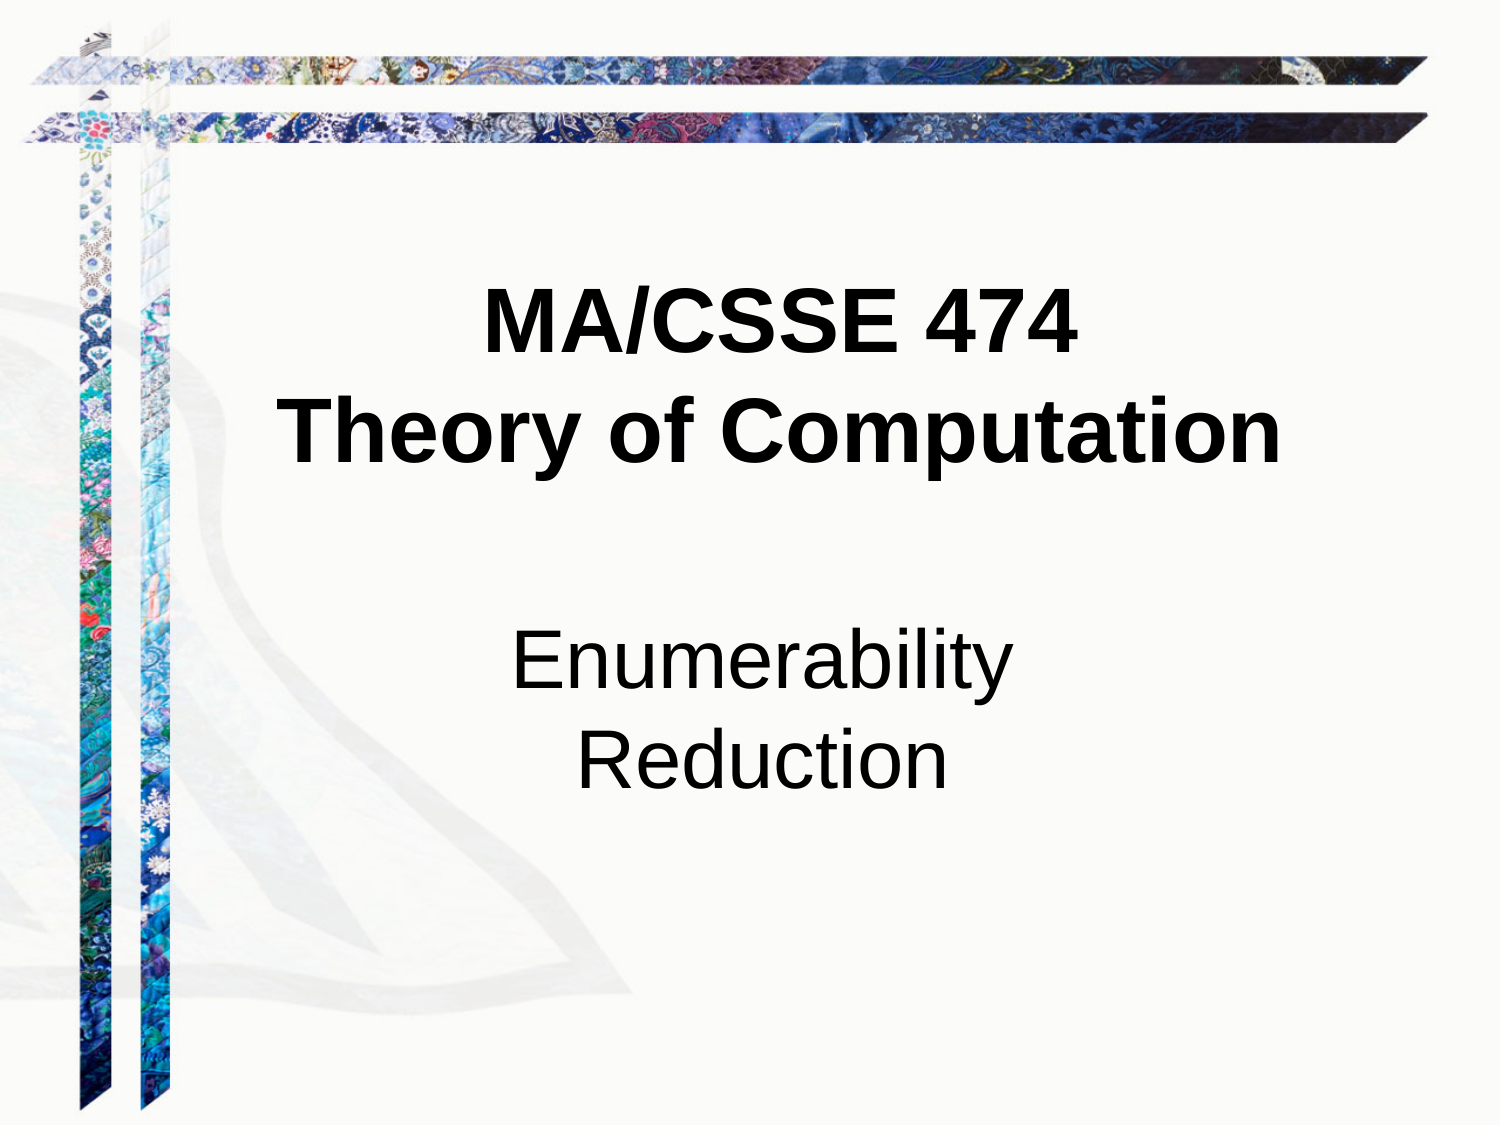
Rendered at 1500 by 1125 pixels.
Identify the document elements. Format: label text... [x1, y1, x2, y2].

text_box MA/CSSE 474 Theory of Computation [112, 249, 1450, 492]
picture [0, 0, 1500, 1125]
text_box Enumerability Reduction [24, 597, 1500, 813]
